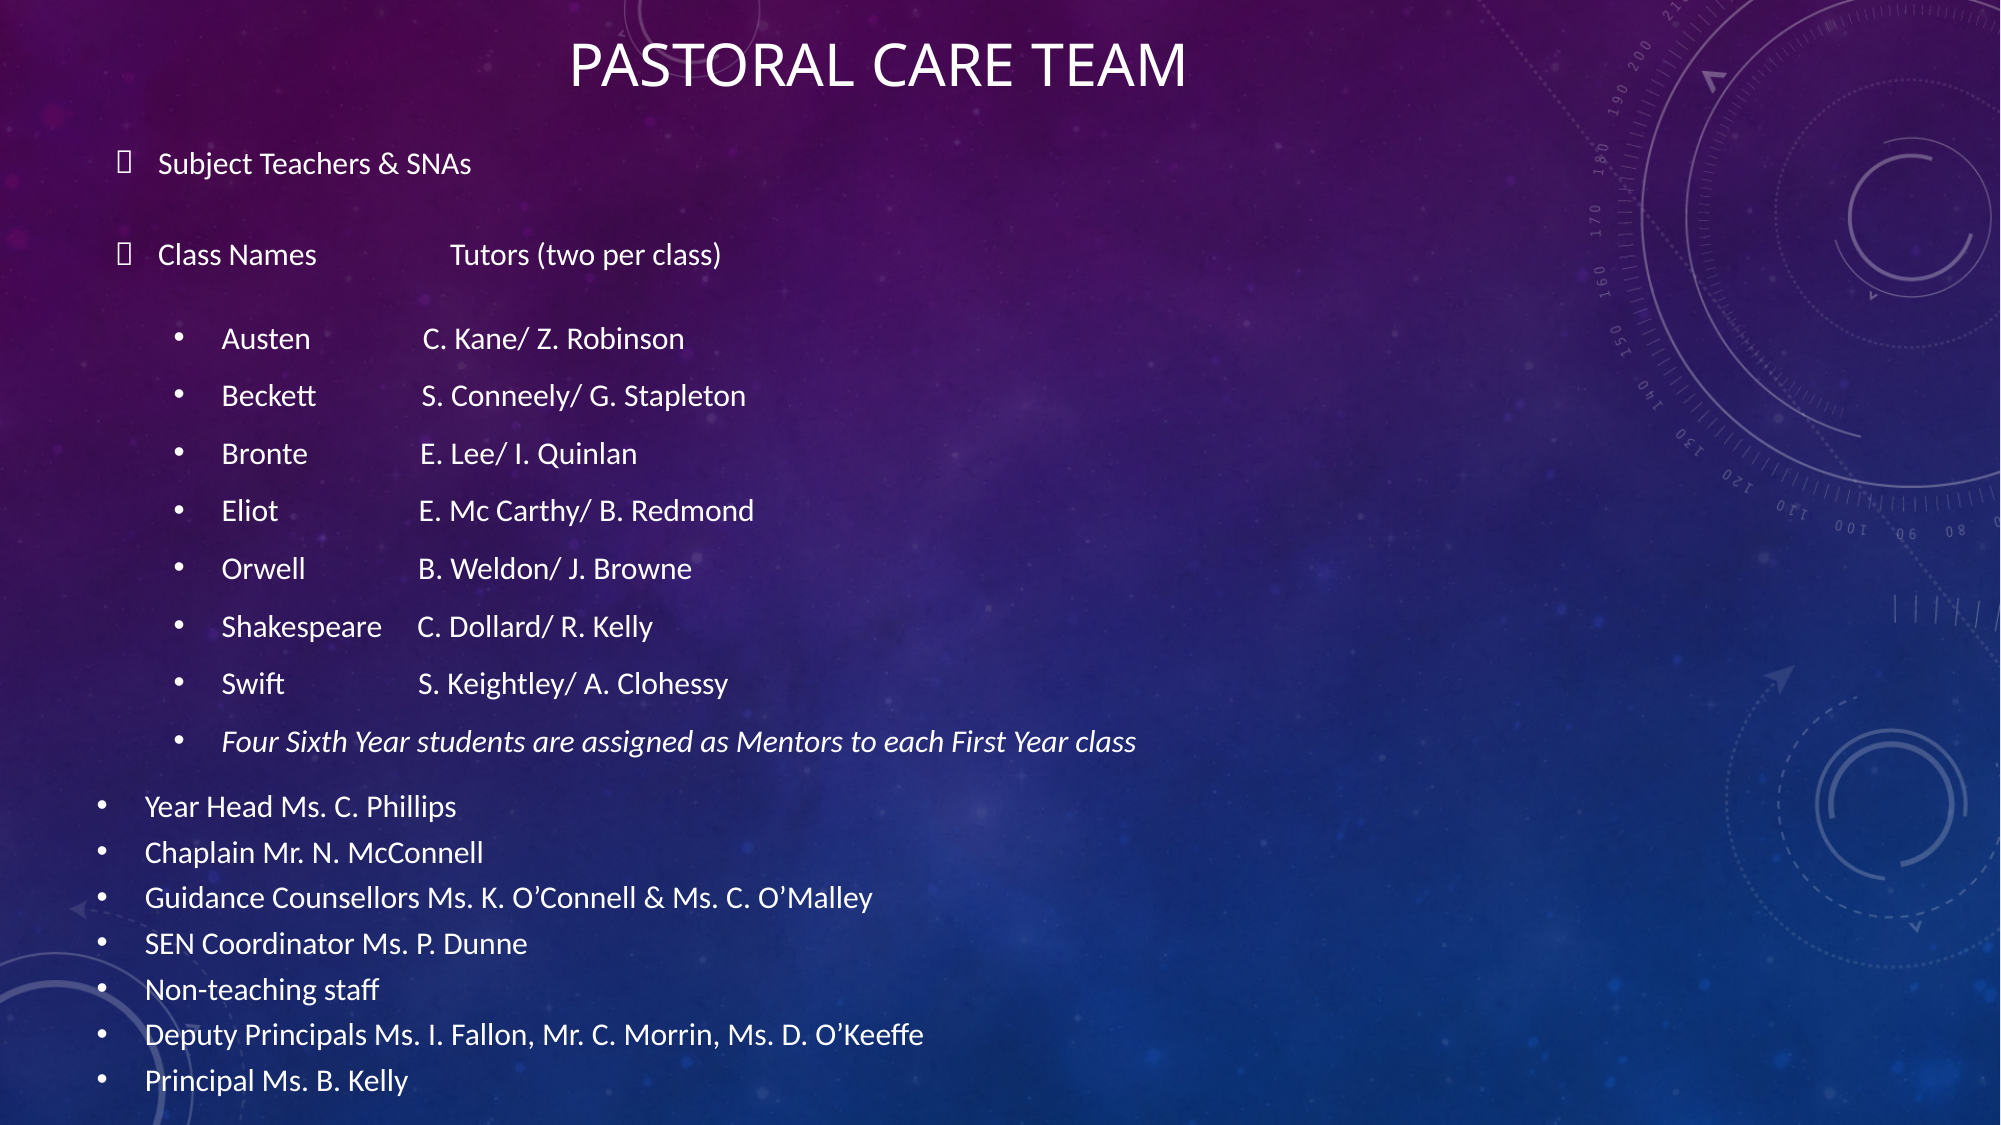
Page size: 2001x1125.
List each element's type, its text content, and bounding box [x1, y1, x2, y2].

title Pastoral care team [553, 19, 1497, 106]
list Subject Teachers & SNAs Class Names Tutors (two per class) Austen C. Kane/ Z. Robinson Beckett S. Conneely/ G. Stapleton Bronte E. Lee/ I. Quinlan Eliot E. Mc Carthy/ B. Redmond Orwell B. Weldon/ J. Browne Shakespeare C. Dollard/ R. Kelly Swift S. Keightley/ A. Clohessy Four Sixth Year students are assigned as Mentors to each First Year class Year Head Ms. C. Phillips Chaplain Mr. N. McConnell Guidance Counsellors Ms. K. O’Connell & Ms. C. O’Malley SEN Coordinator Ms. P. Dunne Non-teaching staff Deputy Principals Ms. I. Fallon, Mr. C. Morrin, Ms. D. O’Keeffe Principal Ms. B. Kelly [81, 135, 1971, 1109]
picture [0, 0, 2001, 1125]
